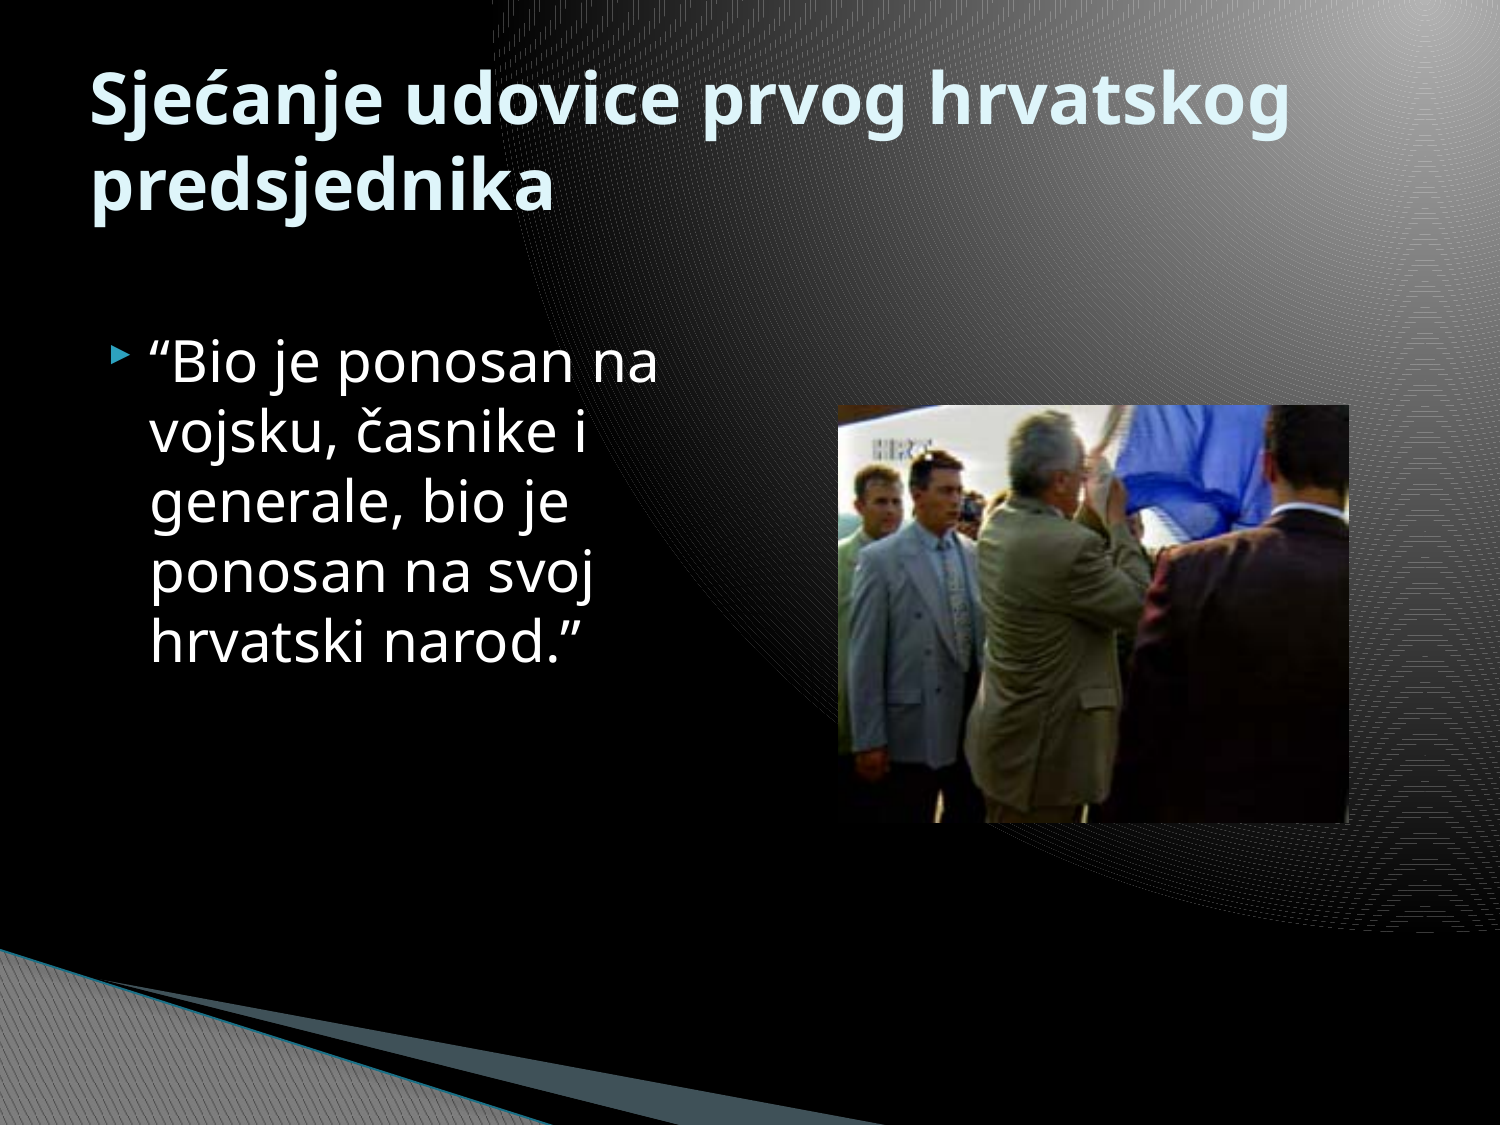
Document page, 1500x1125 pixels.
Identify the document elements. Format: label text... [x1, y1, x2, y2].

title Sjećanje udovice prvog hrvatskog predsjednika [75, 45, 1425, 233]
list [838, 405, 1350, 823]
picture [0, 952, 543, 1125]
list “Bio je ponosan na vojsku, časnike i generale, bio je ponosan na svoj hrvatski narod.” [75, 316, 738, 986]
